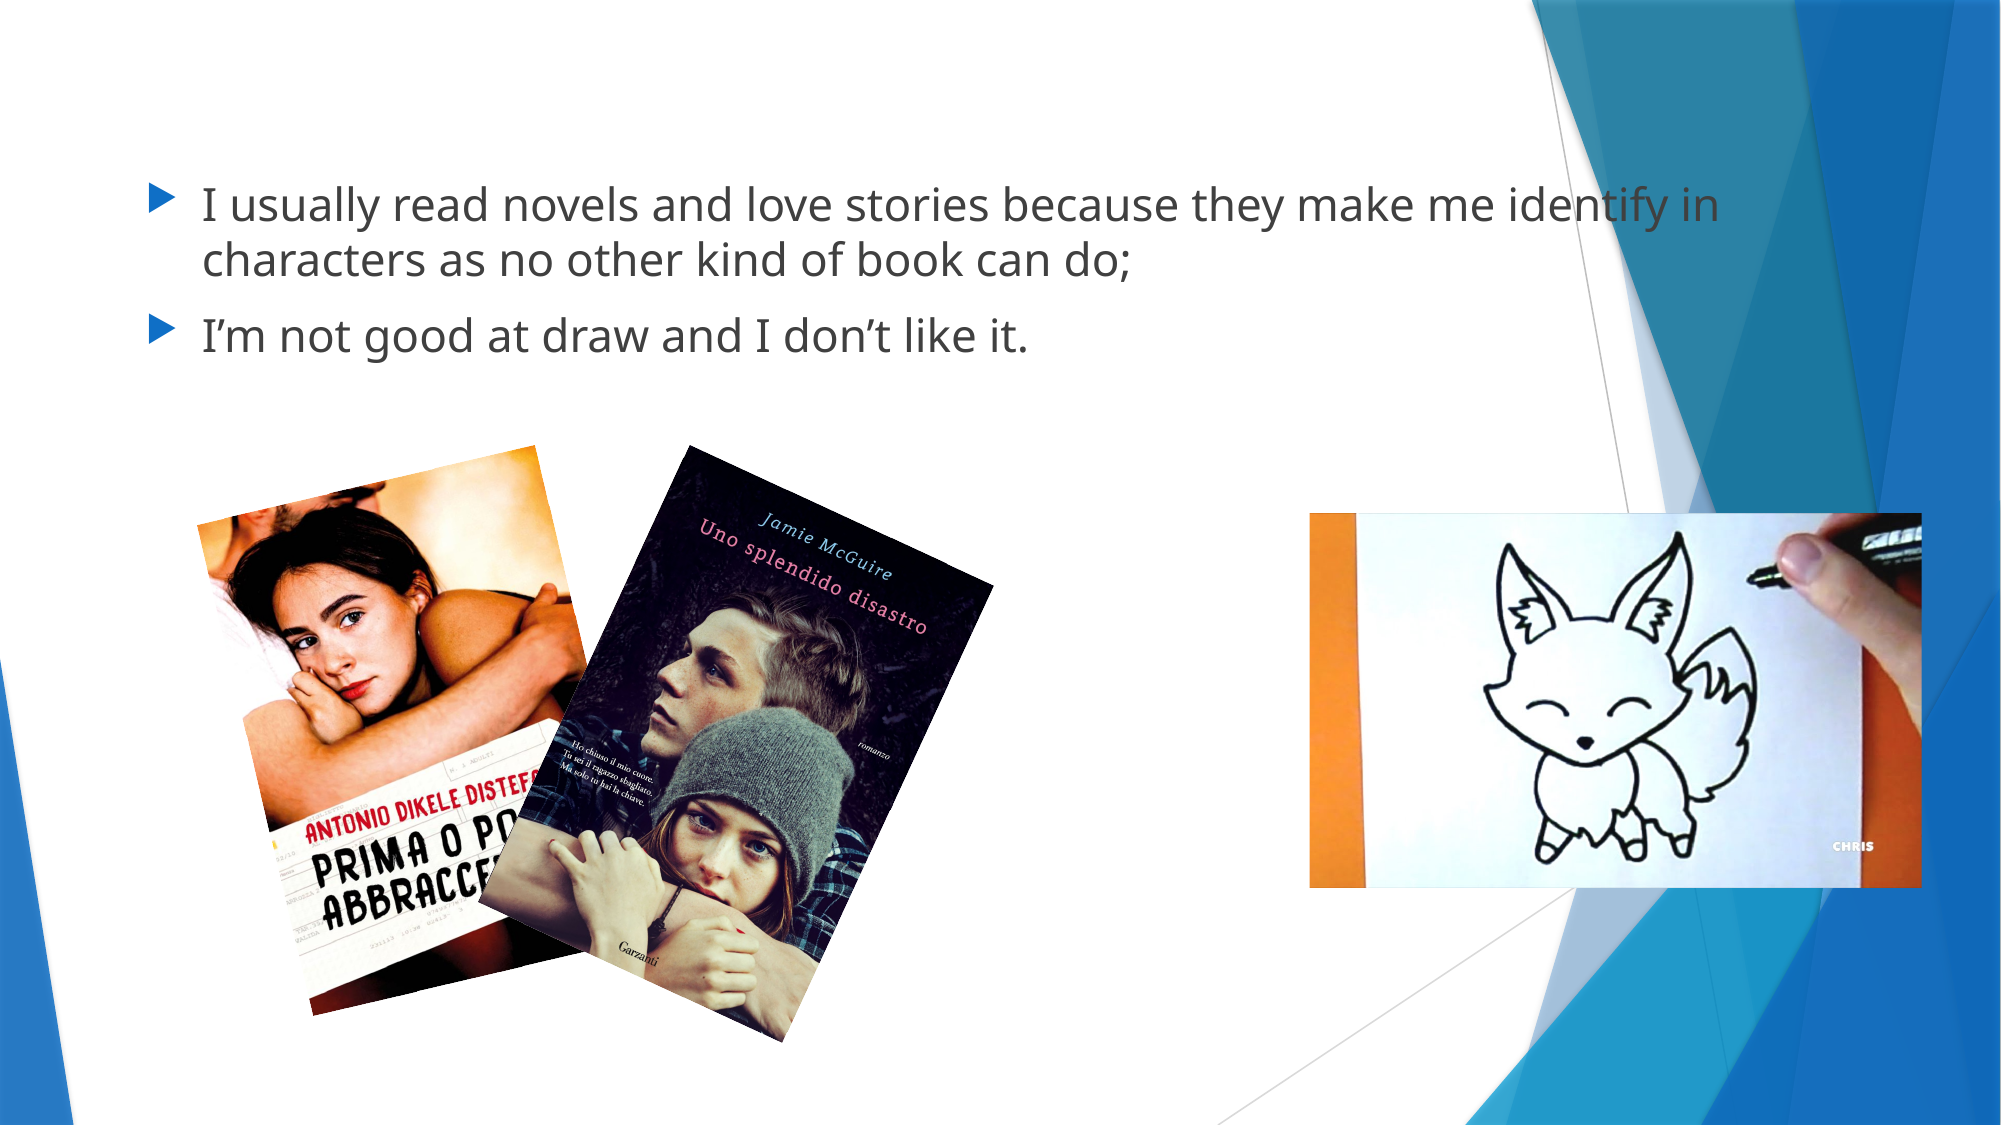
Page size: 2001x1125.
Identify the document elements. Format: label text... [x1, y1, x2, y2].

picture [197, 445, 993, 1042]
list I usually read novels and love stories because they make me identify in characters as no other kind of book can do; I’m not good at draw and I don’t like it. [130, 168, 1856, 882]
picture [1309, 513, 1923, 888]
